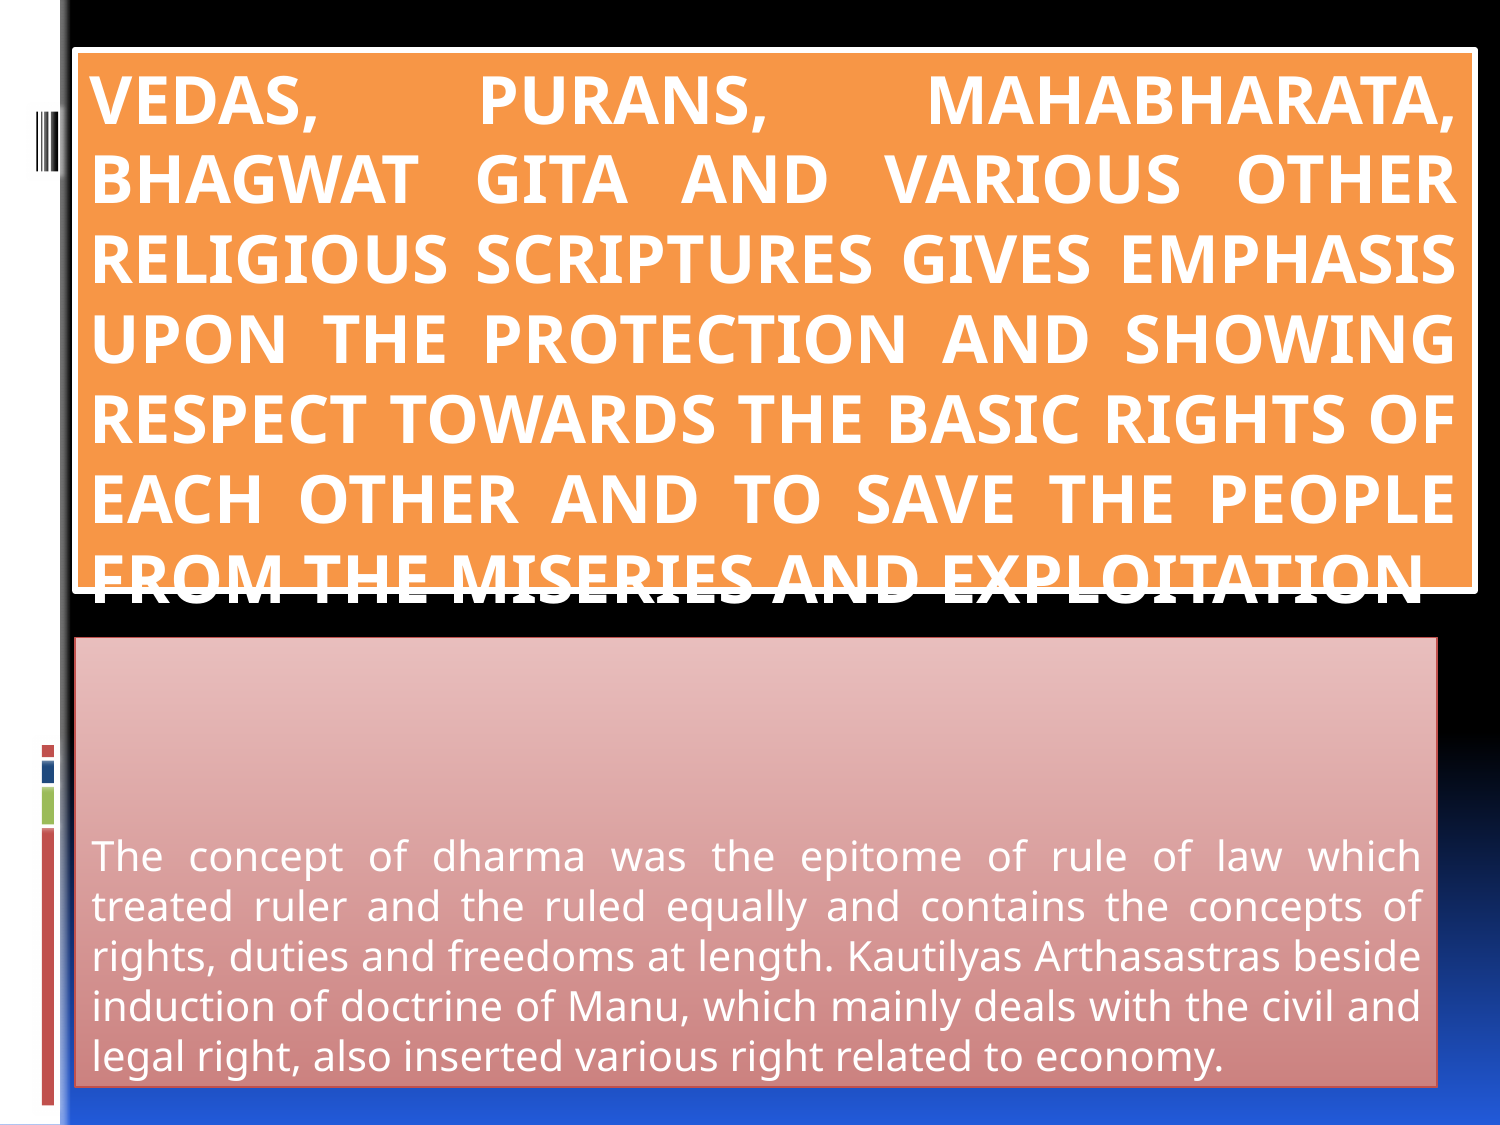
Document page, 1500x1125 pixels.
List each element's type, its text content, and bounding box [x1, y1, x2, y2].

title Vedas, Purans, Mahabharata, Bhagwat Gita and various other religious scriptures gives emphasis upon the protection and showing respect towards the basic rights of each other and to save the people from the miseries and exploitation [72, 47, 1478, 594]
subtitle The concept of dharma was the epitome of rule of law which treated ruler and the ruled equally and contains the concepts of rights, duties and freedoms at length. Kautilyas Arthasastras beside induction of doctrine of Manu, which mainly deals with the civil and legal right, also inserted various right related to economy. [74, 637, 1438, 1088]
